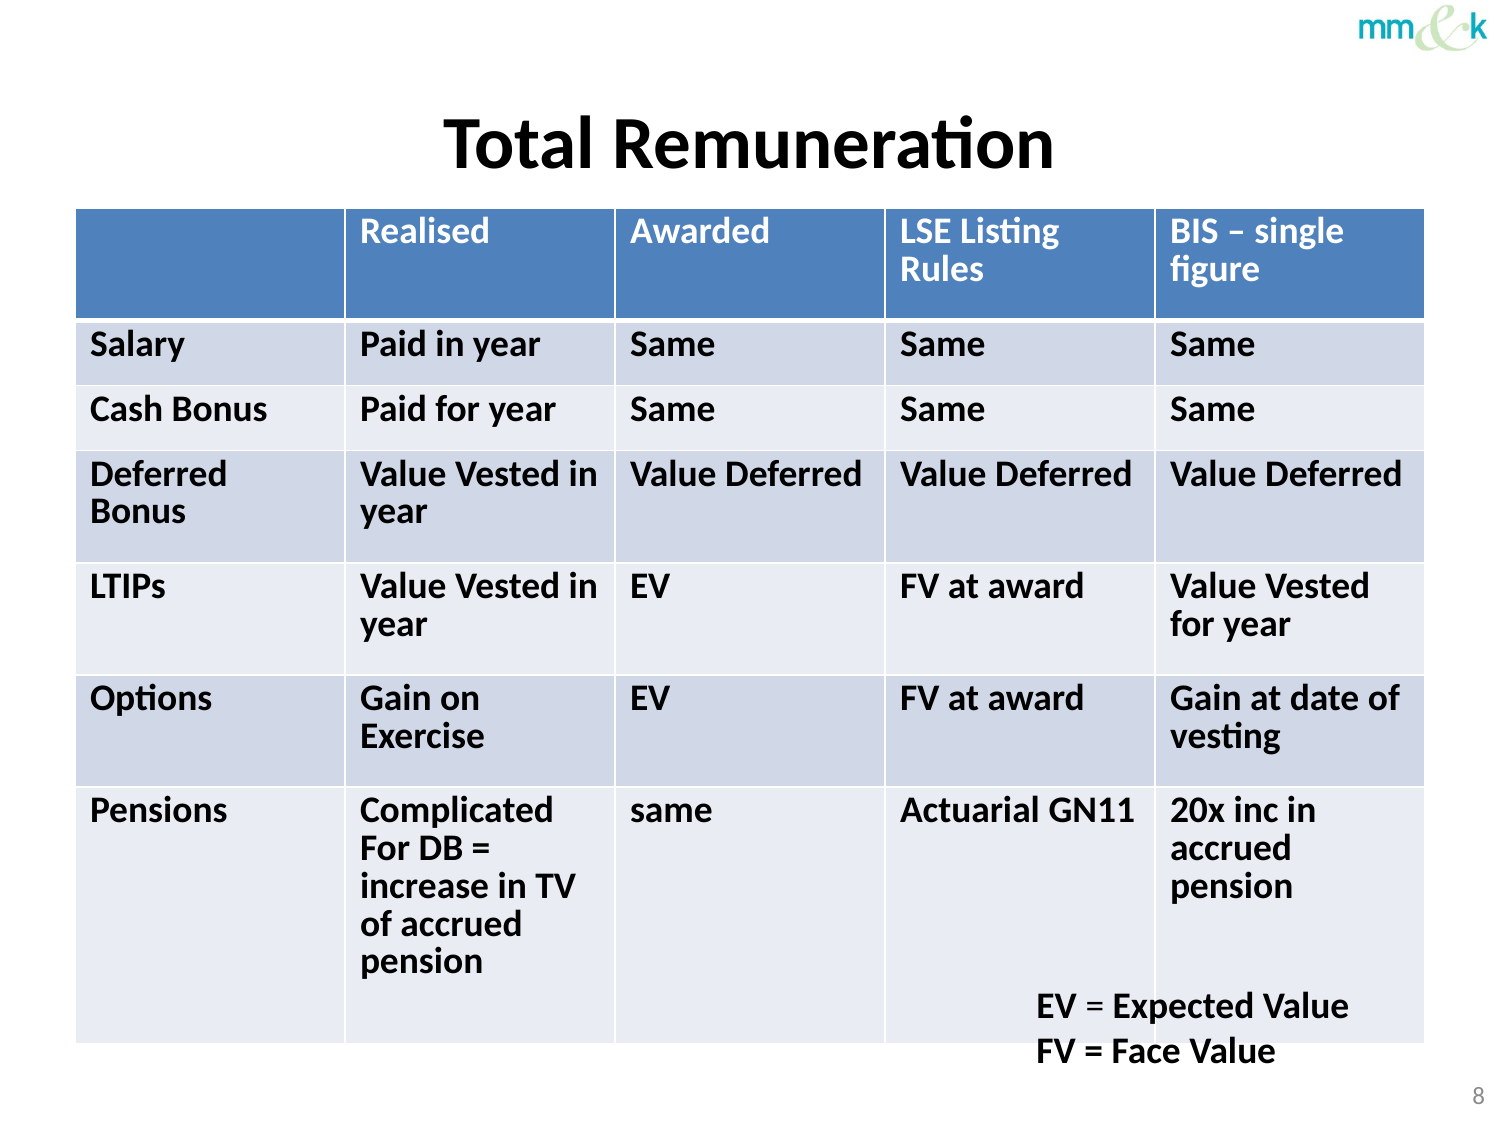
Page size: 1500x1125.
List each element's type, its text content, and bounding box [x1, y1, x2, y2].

table_cell Paid in year [346, 323, 614, 385]
table_cell Same [886, 386, 1154, 450]
table_cell Gain at date of vesting [1156, 676, 1424, 786]
table_cell Deferred Bonus [76, 451, 344, 562]
table_header LSE Listing Rules [886, 209, 1154, 318]
table_cell Value Deferred [616, 451, 884, 562]
table_header BIS – single figure [1156, 209, 1424, 318]
table_cell EV [616, 676, 884, 786]
table_cell Same [886, 323, 1154, 385]
table_cell Value Vested for year [1156, 564, 1424, 674]
table_cell Paid for year [346, 386, 614, 450]
table_cell Gain on Exercise [346, 676, 614, 786]
table_cell Same [616, 323, 884, 385]
table_cell Value Vested in year [346, 564, 614, 674]
picture [1346, 0, 1500, 55]
table_cell Same [1156, 386, 1424, 450]
table_cell Same [1156, 323, 1424, 385]
table_cell Salary [76, 323, 344, 385]
table_cell FV at award [886, 564, 1154, 674]
table_cell Cash Bonus [76, 386, 344, 450]
table_cell Value Deferred [1156, 451, 1424, 562]
table_header Realised [346, 209, 614, 318]
table_cell Value Deferred [886, 451, 1154, 562]
table_cell Value Vested in year [346, 451, 614, 562]
table_cell same [616, 788, 884, 1043]
table_cell EV [616, 564, 884, 674]
table_cell Options [76, 676, 344, 786]
table_cell Complicated For DB = increase in TV of accrued pension [346, 788, 614, 1043]
table_header Awarded [616, 209, 884, 318]
table_cell FV at award [886, 676, 1154, 786]
table_header [76, 209, 344, 318]
table_cell Actuarial GN11 [886, 788, 1154, 1043]
table_cell Same [616, 386, 884, 450]
slide_number 8 [1400, 1065, 1500, 1125]
table_cell LTIPs [76, 564, 344, 674]
table_cell 20x inc in accrued pension [1156, 788, 1424, 1043]
text_box EV = Expected Value FV = Face Value [1021, 973, 1400, 1124]
title Total Remuneration [75, 45, 1425, 207]
table_cell Pensions [76, 788, 344, 1043]
